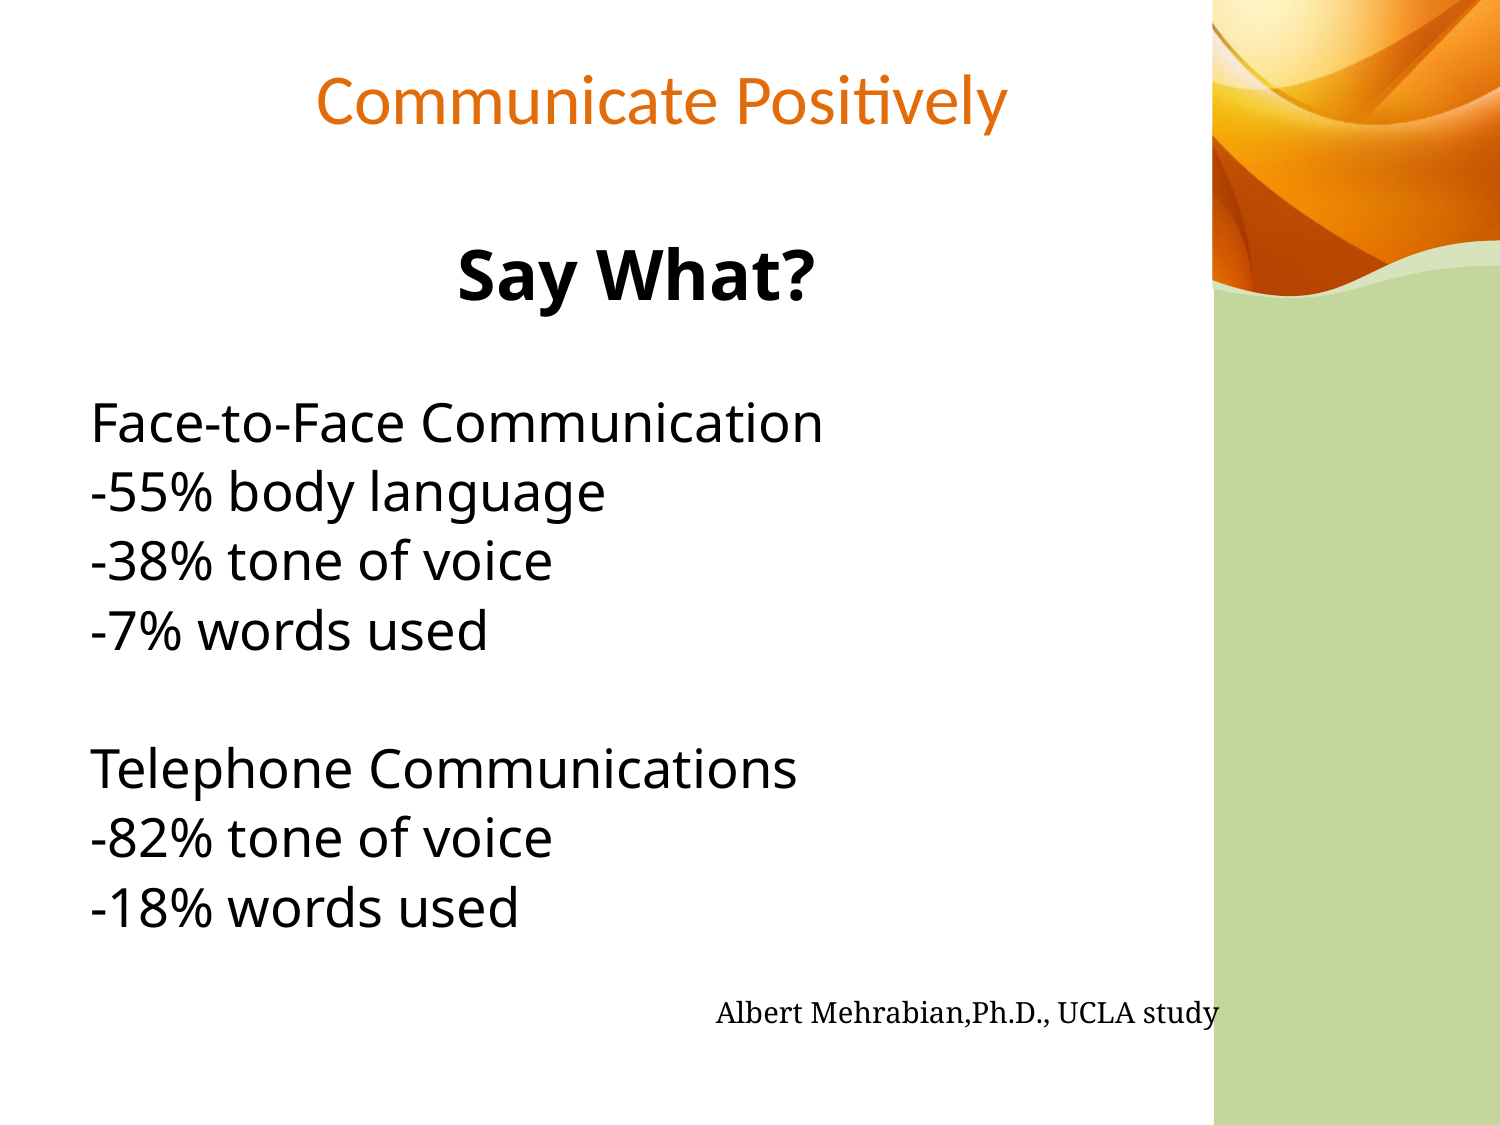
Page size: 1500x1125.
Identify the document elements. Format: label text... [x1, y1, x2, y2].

list Say What? Face-to-Face Communication -55% body language -38% tone of voice -7% words used Telephone Communications -82% tone of voice -18% words used [75, 232, 1199, 950]
picture [1212, 0, 1500, 297]
text_box [174, 793, 206, 889]
text_box Albert Mehrabian,Ph.D., UCLA study [701, 987, 1235, 1038]
text_box [174, 889, 206, 895]
title Communicate Positively [0, 45, 1338, 233]
